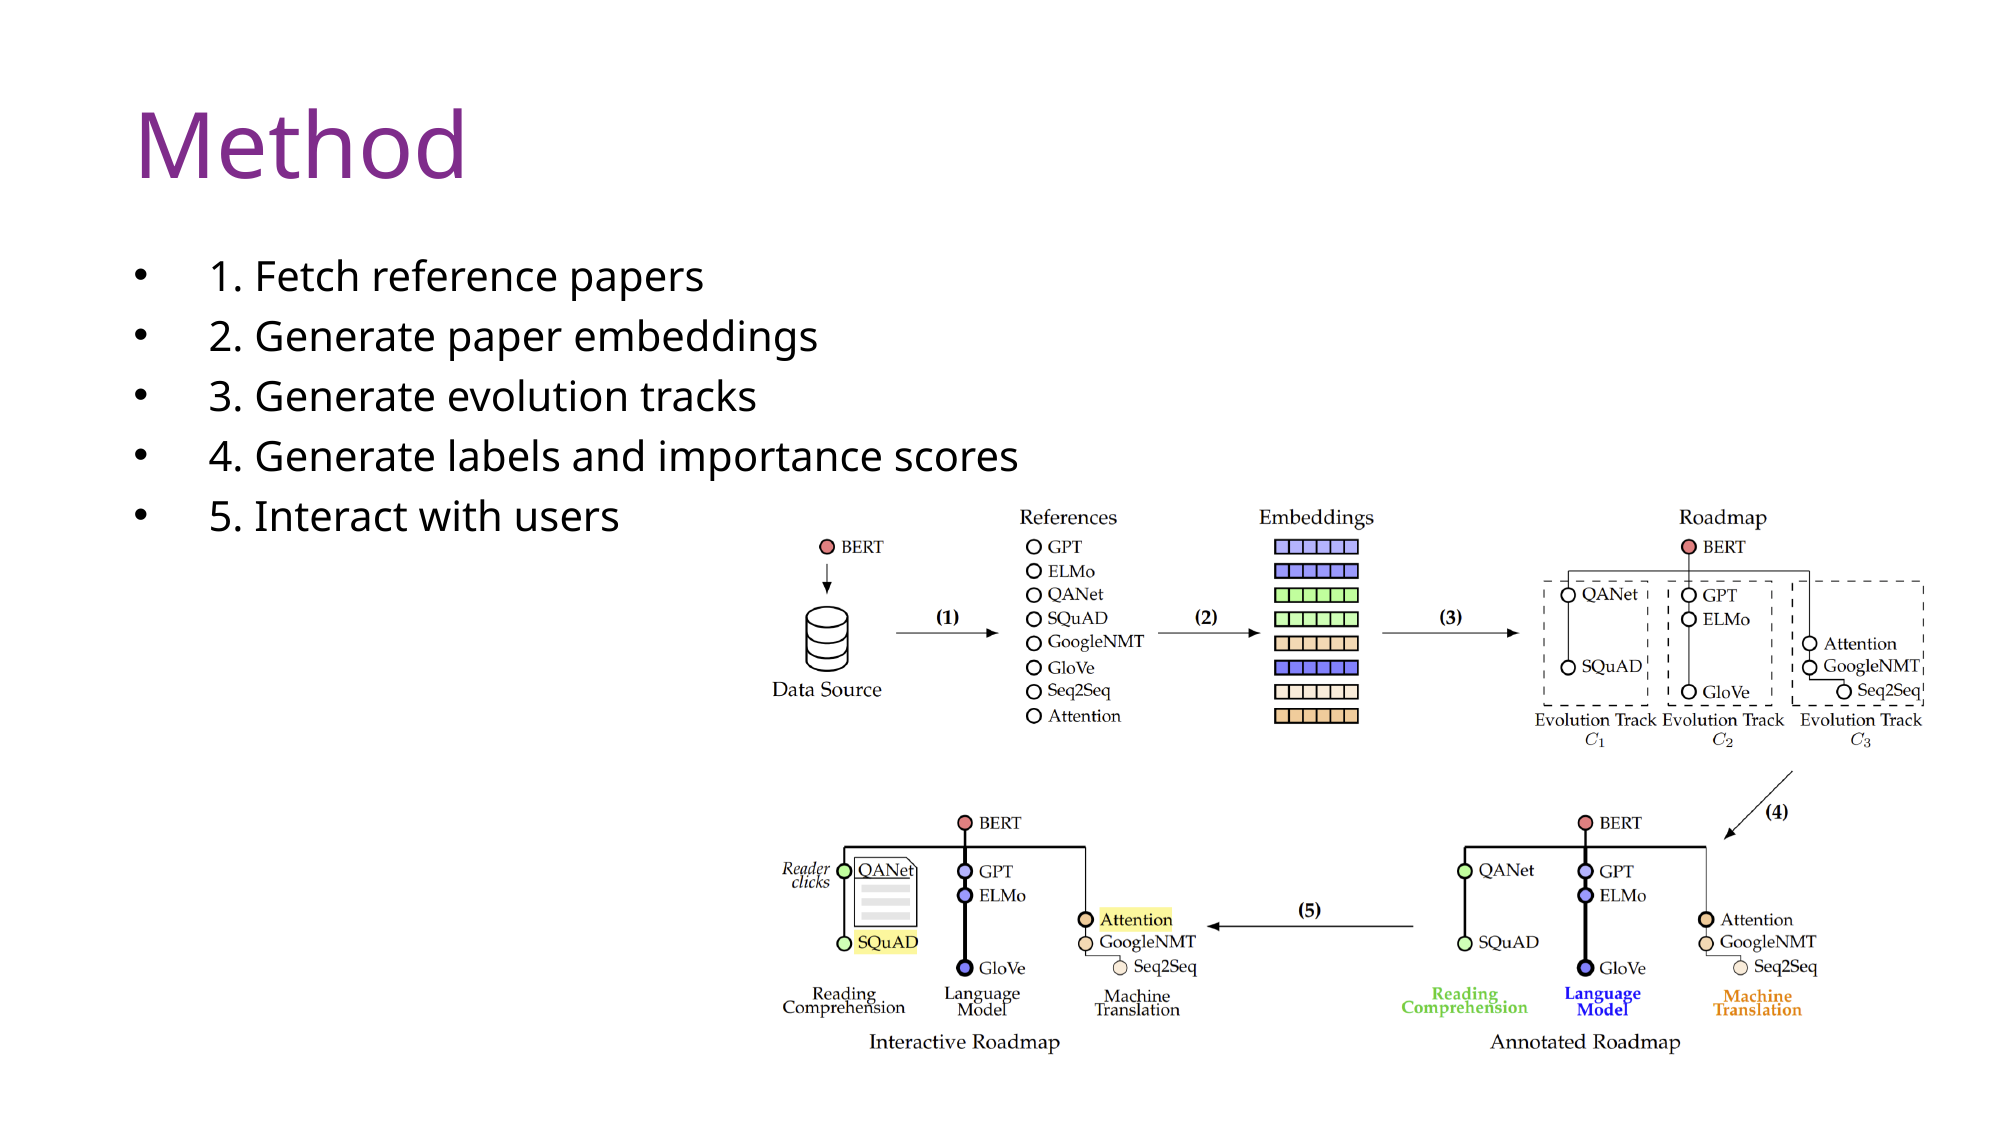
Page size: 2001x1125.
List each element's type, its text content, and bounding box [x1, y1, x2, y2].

text_box 1. Fetch reference papers 2. Generate paper embeddings 3. Generate evolution tracks 4. Generate labels and importance scores 5. Interact with users [118, 232, 1879, 1076]
text_box Method [118, 79, 1019, 206]
picture [740, 472, 1952, 1063]
